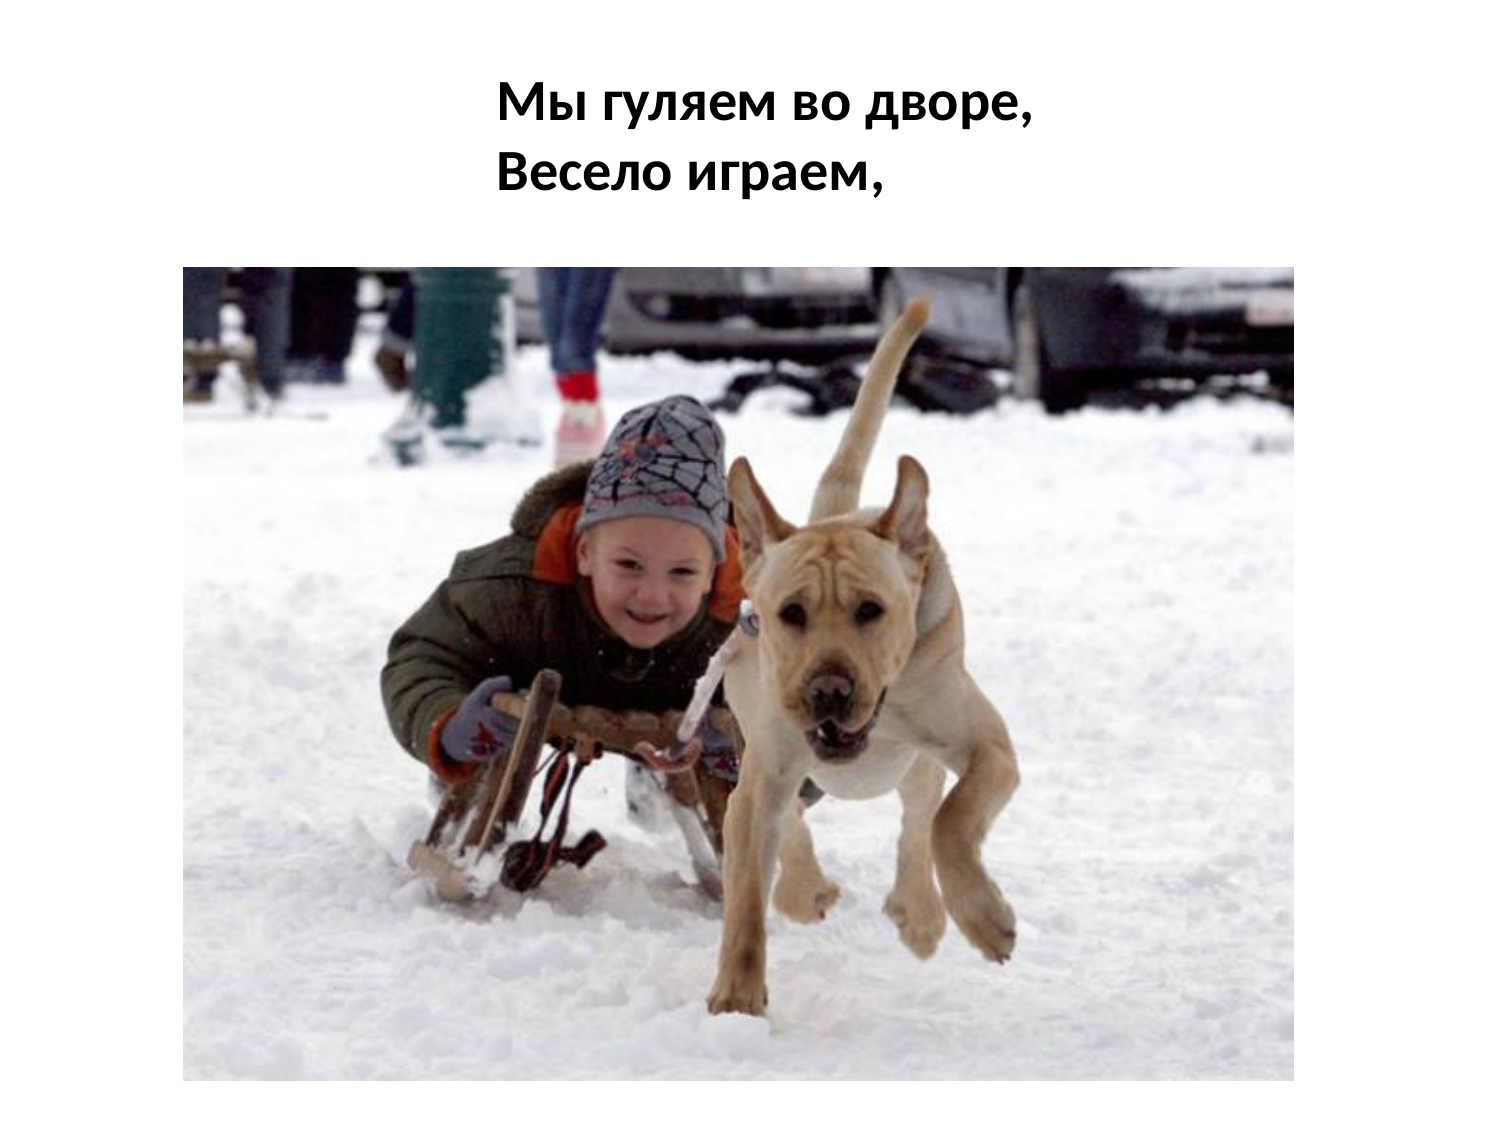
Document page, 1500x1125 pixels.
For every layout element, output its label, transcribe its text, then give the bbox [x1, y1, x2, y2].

text_box Мы гуляем во дворе, Весело играем, [481, 54, 1063, 210]
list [182, 266, 1294, 1081]
